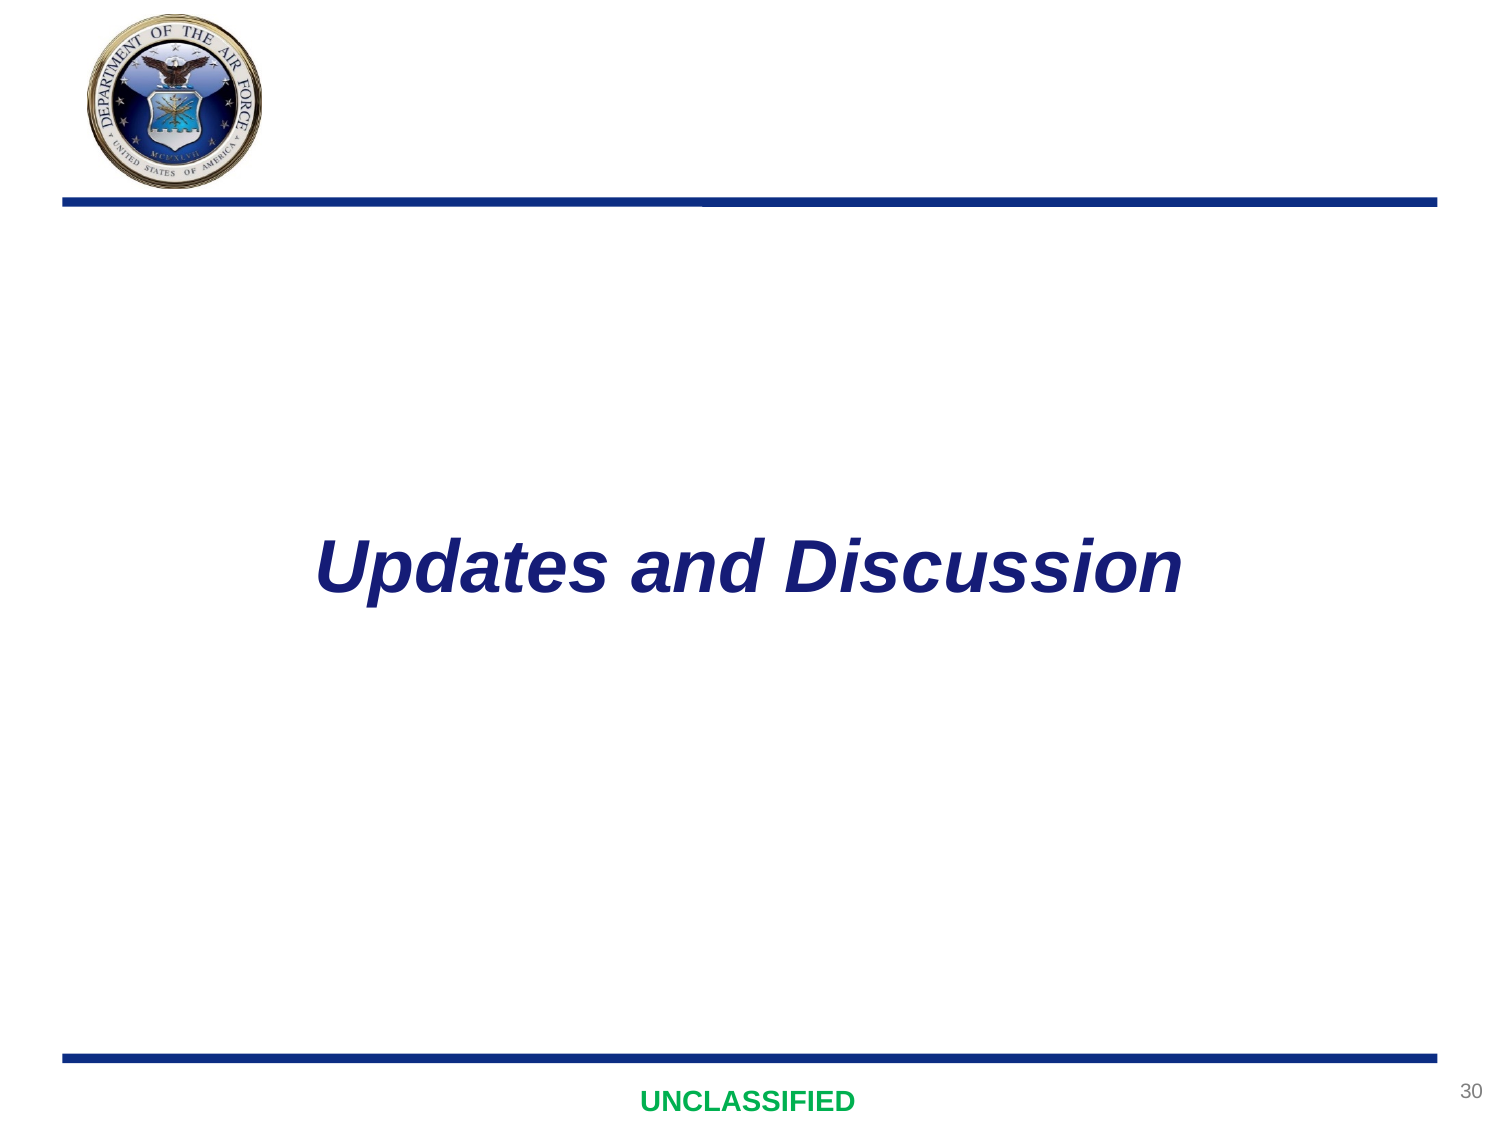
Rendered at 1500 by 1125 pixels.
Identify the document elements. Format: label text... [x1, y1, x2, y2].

slide_number 30 [1310, 1070, 1499, 1121]
picture [87, 14, 262, 189]
title Updates and Discussion [164, 468, 1336, 657]
text_box UNCLASSIFIED [625, 1074, 875, 1125]
